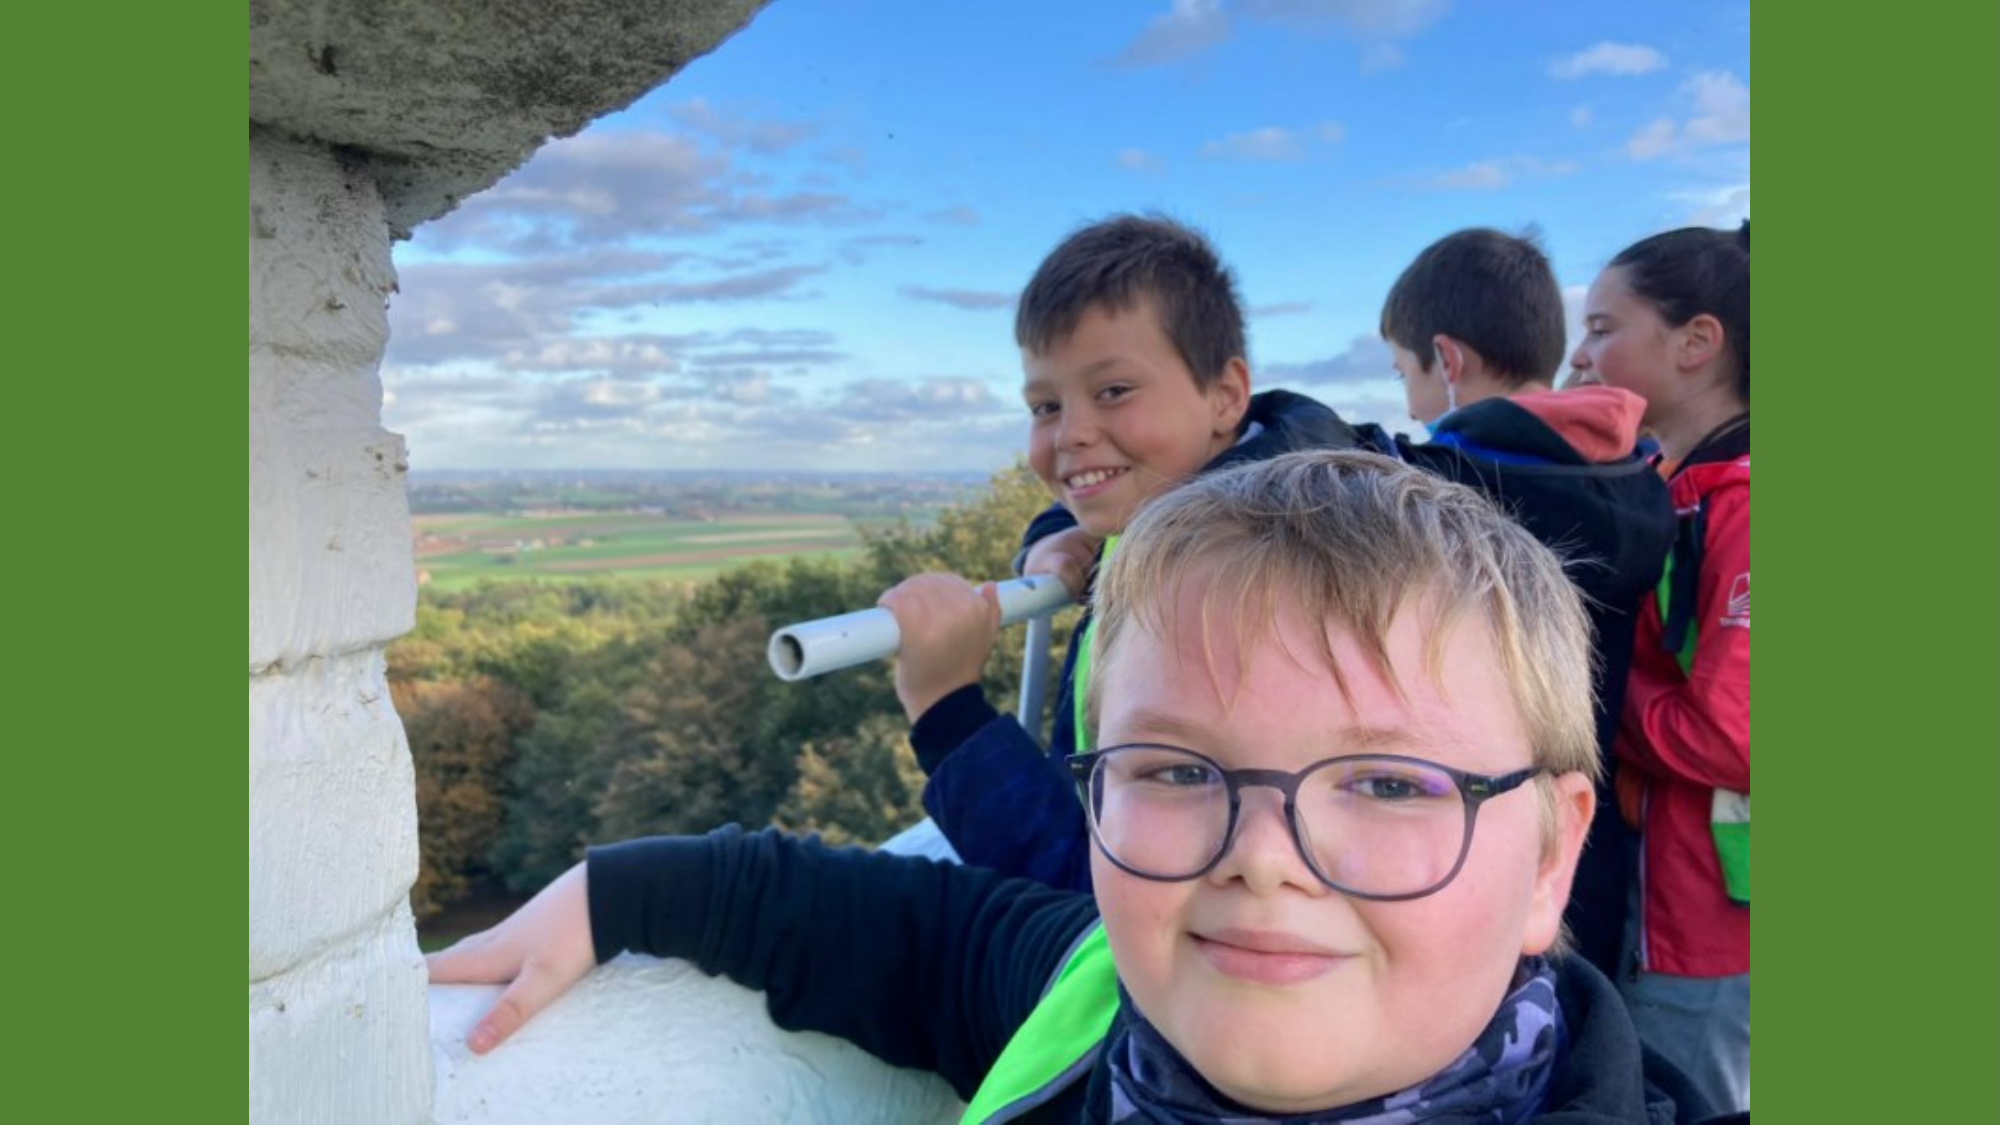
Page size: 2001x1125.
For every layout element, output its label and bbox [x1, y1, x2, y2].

picture [249, 0, 1750, 1125]
